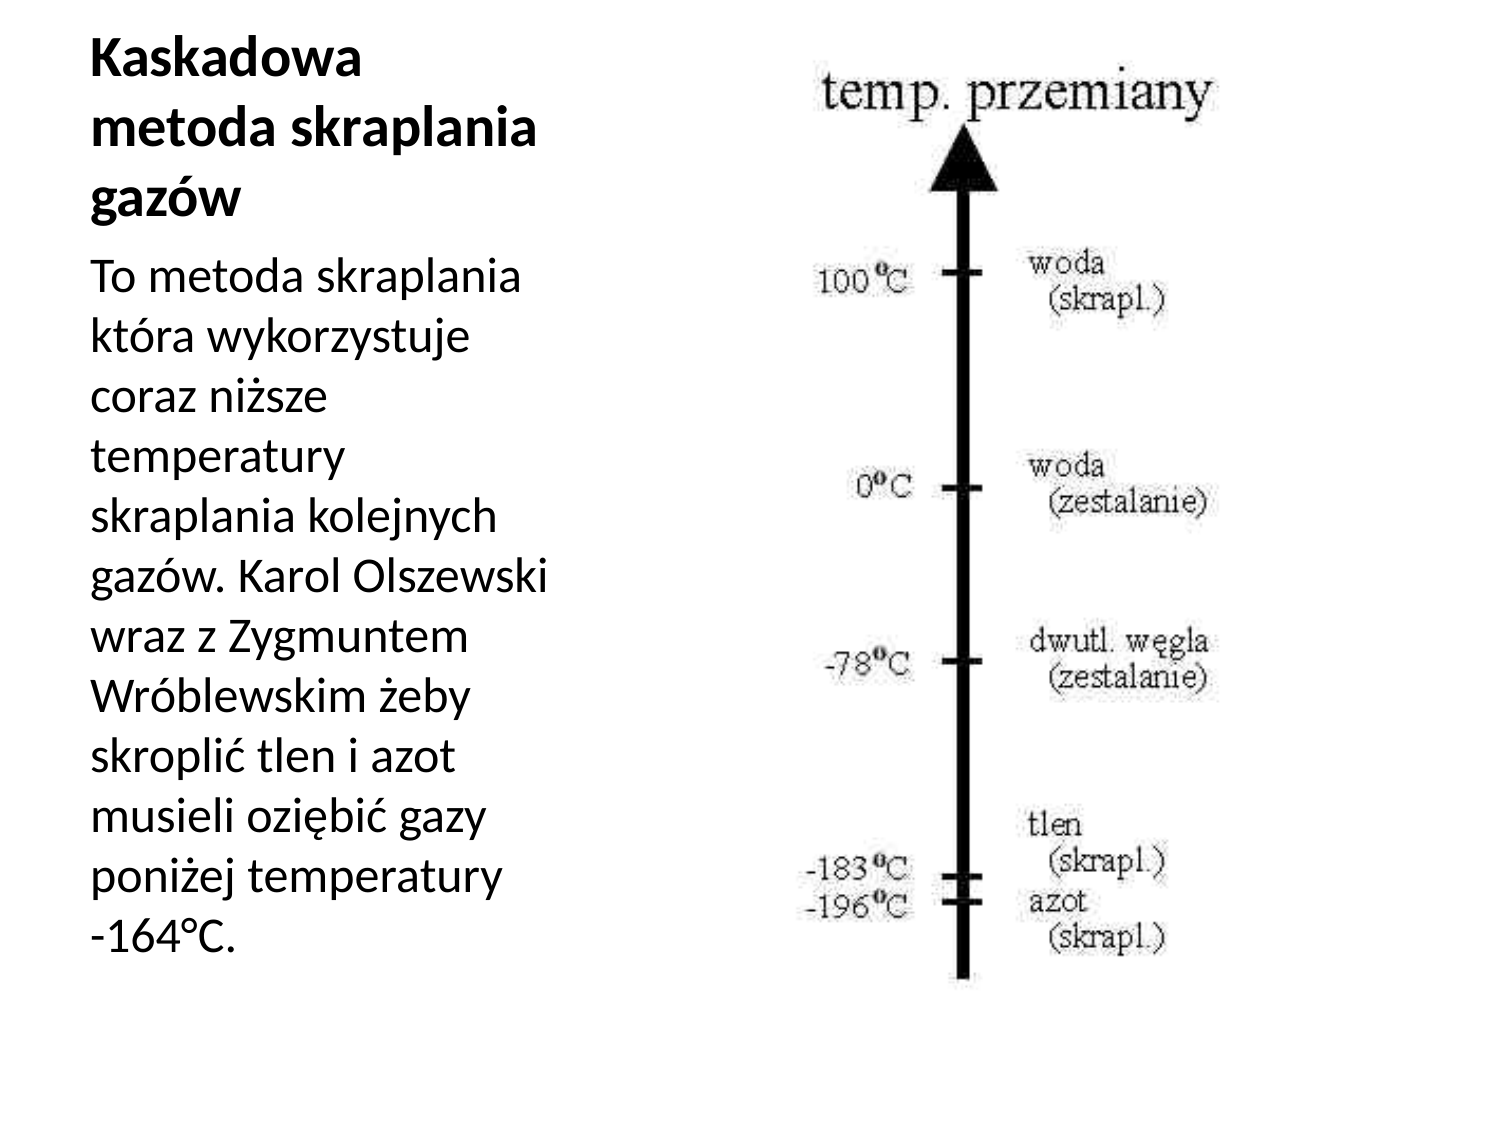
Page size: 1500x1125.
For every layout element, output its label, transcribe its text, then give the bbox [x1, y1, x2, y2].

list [762, 44, 1249, 1006]
title Kaskadowa metoda skraplania gazów [75, 44, 569, 235]
list To metoda skraplania która wykorzystuje coraz niższe temperatury skraplania kolejnych gazów. Karol Olszewski wraz z Zygmuntem Wróblewskim żeby skroplić tlen i azot musieli oziębić gazy poniżej temperatury -164°C. [75, 235, 569, 1005]
